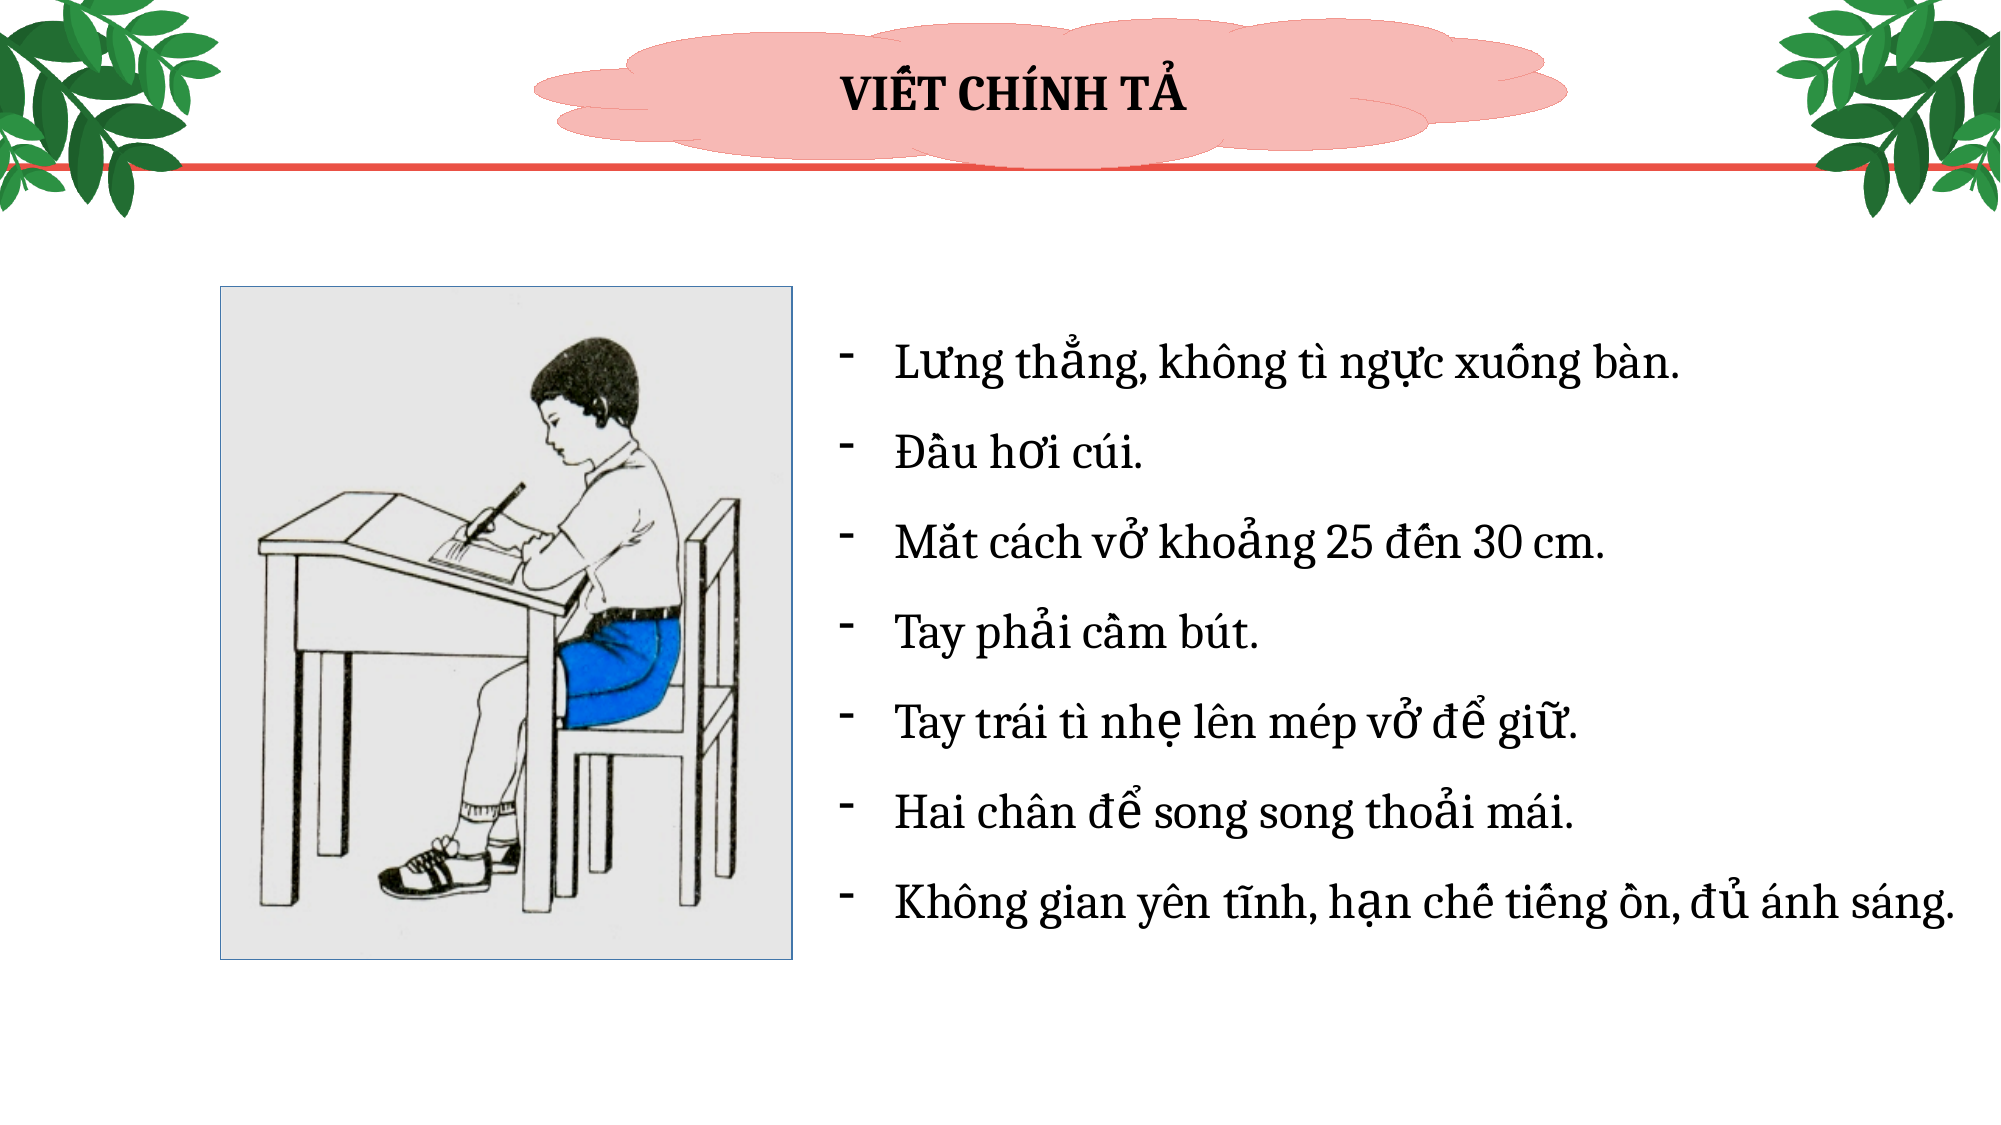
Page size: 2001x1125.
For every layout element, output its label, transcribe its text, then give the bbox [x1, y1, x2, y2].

text_box Lưng thẳng, không tì ngực xuống bàn. Đầu hơi cúi. Mắt cách vở khoảng 25 đến 30 cm. Tay phải cầm bút. Tay trái tì nhẹ lên mép vở để giữ. Hai chân để song song thoải mái. Không gian yên tĩnh, hạn chế tiếng ồn, đủ ánh sáng. [823, 231, 2000, 997]
picture [1746, 0, 2001, 243]
picture [221, 287, 792, 959]
picture [0, 0, 251, 243]
text_box VIẾT CHÍNH TẢ [532, 17, 1569, 170]
